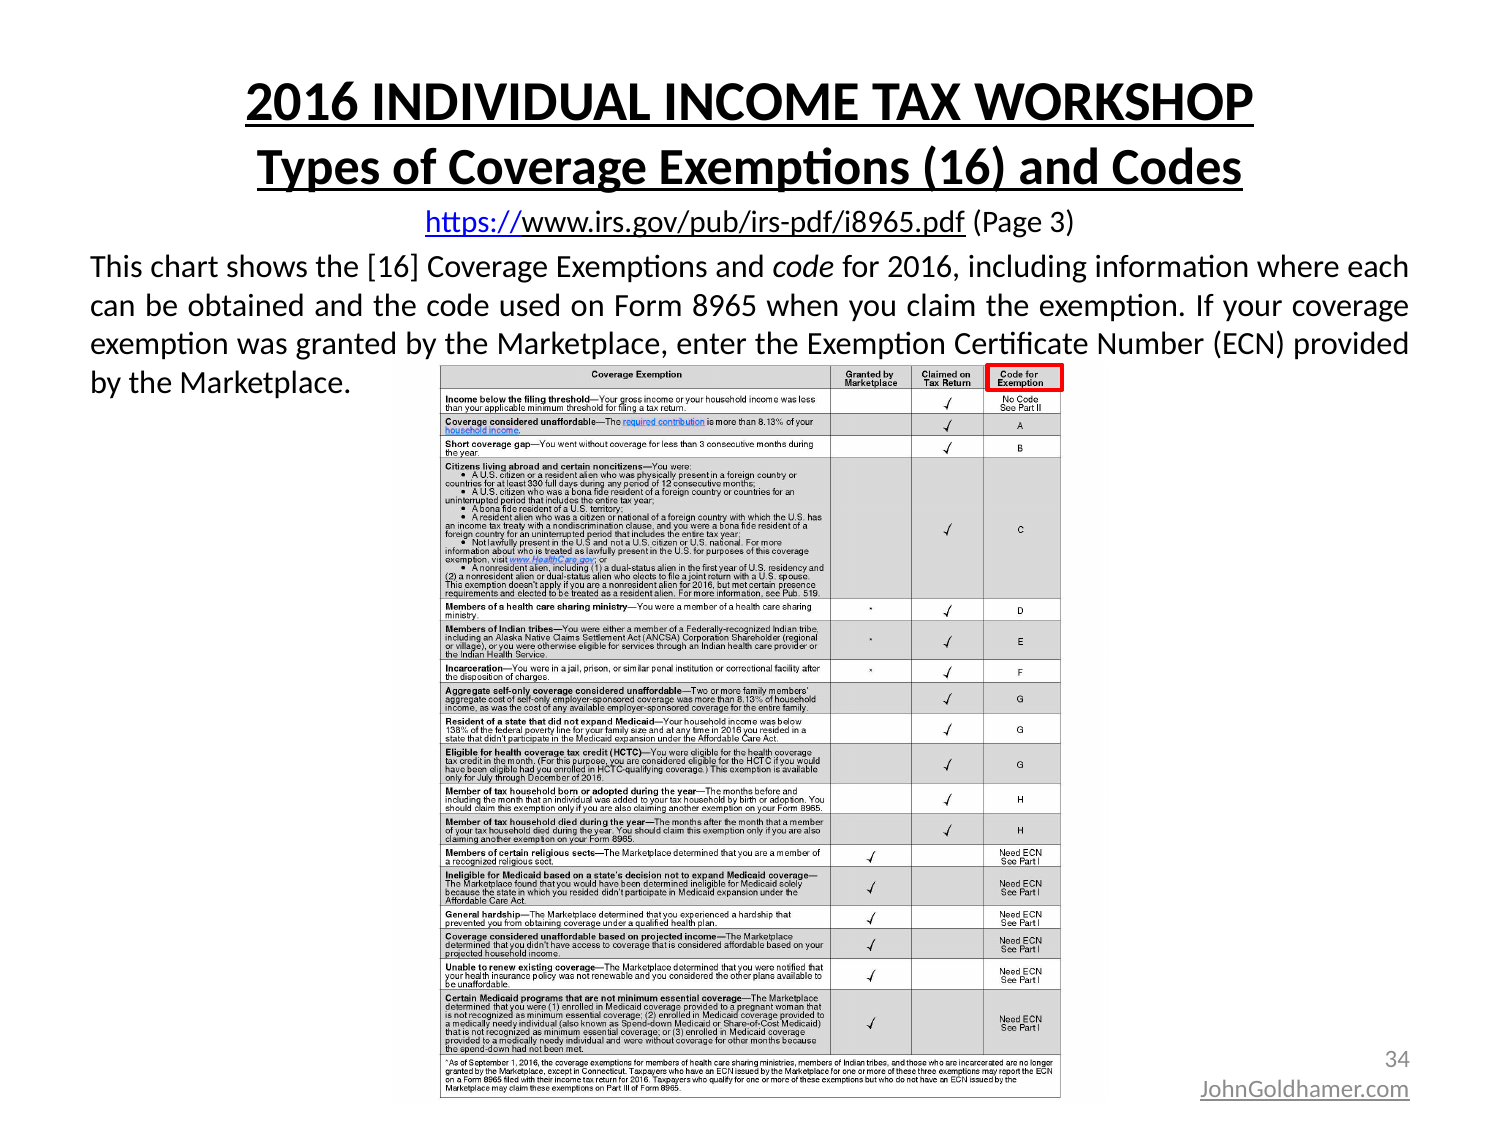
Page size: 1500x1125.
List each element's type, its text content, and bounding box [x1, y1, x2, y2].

picture [391, 362, 1109, 1103]
slide_number 34 JohnGoldhamer.com [1113, 1042, 1425, 1103]
title 2016 INDIVIDUAL INCOME TAX WORKSHOP [75, 62, 1425, 125]
list Types of Coverage Exemptions (16) and Codes https://www.irs.gov/pub/irs-pdf/i8965.pdf (Page 3) This chart shows the [16] Coverage Exemptions and code for 2016, including information where each can be obtained and the code used on Form 8965 when you claim the exemption. If your coverage exemption was granted by the Marketplace, enter the Exemption Certificate Number (ECN) provided by the Marketplace. [75, 125, 1425, 1113]
